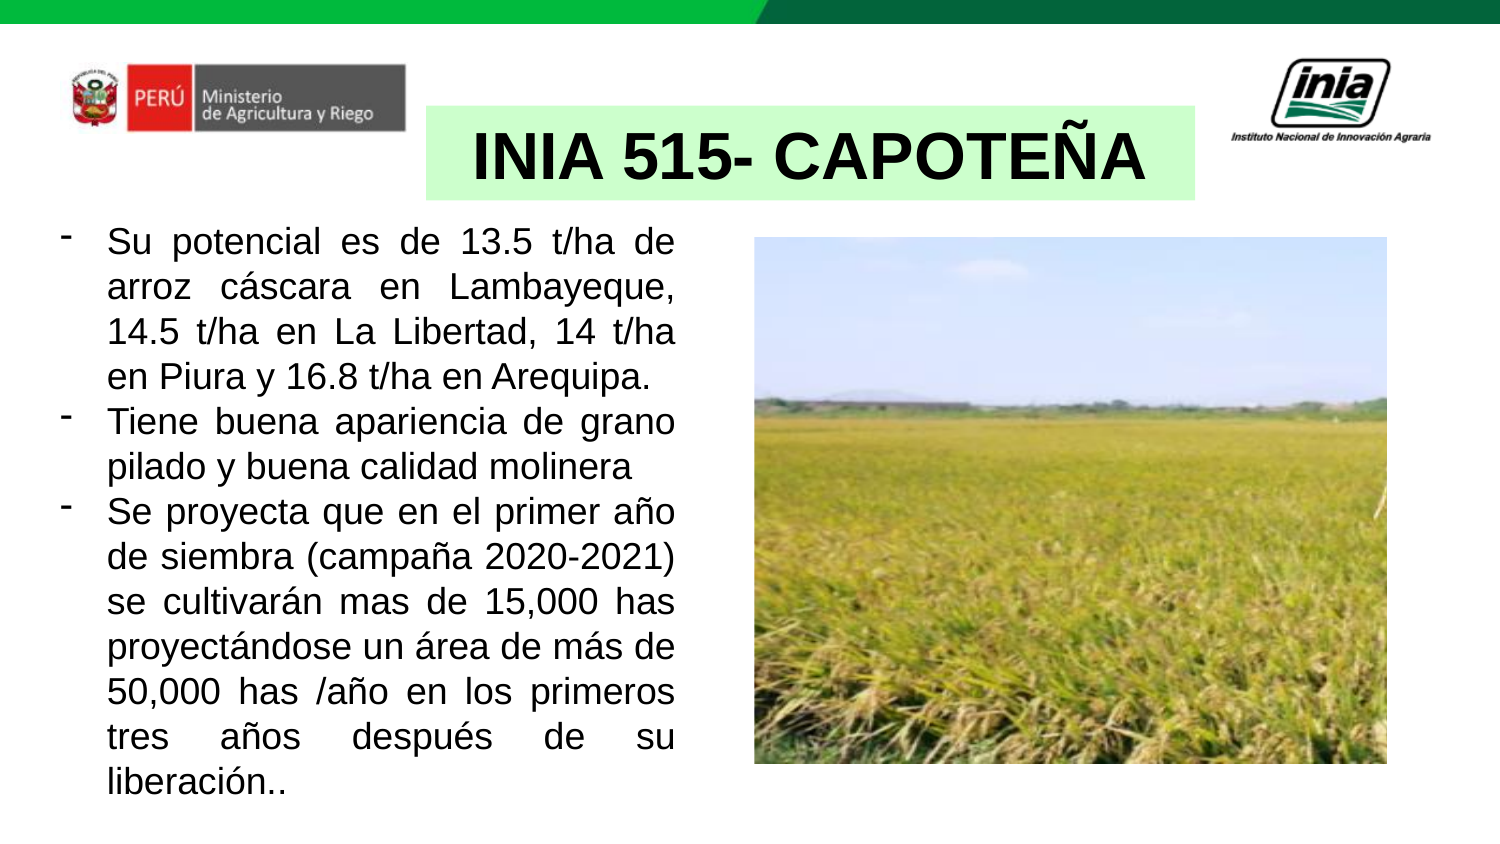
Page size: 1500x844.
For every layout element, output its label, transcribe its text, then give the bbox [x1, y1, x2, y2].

picture [754, 237, 1388, 764]
picture [0, 0, 1500, 24]
text_box INIA 515- CAPOTEÑA [426, 105, 1196, 201]
picture [60, 62, 408, 134]
picture [1209, 40, 1454, 155]
text_box Su potencial es de 13.5 t/ha de arroz cáscara en Lambayeque, 14.5 t/ha en La Libertad, 14 t/ha en Piura y 16.8 t/ha en Arequipa. Tiene buena apariencia de grano pilado y buena calidad molinera Se proyecta que en el primer año de siembra (campaña 2020-2021) se cultivarán mas de 15,000 has proyectándose un área de más de 50,000 has /año en los primeros tres años después de su liberación.. [45, 209, 691, 810]
